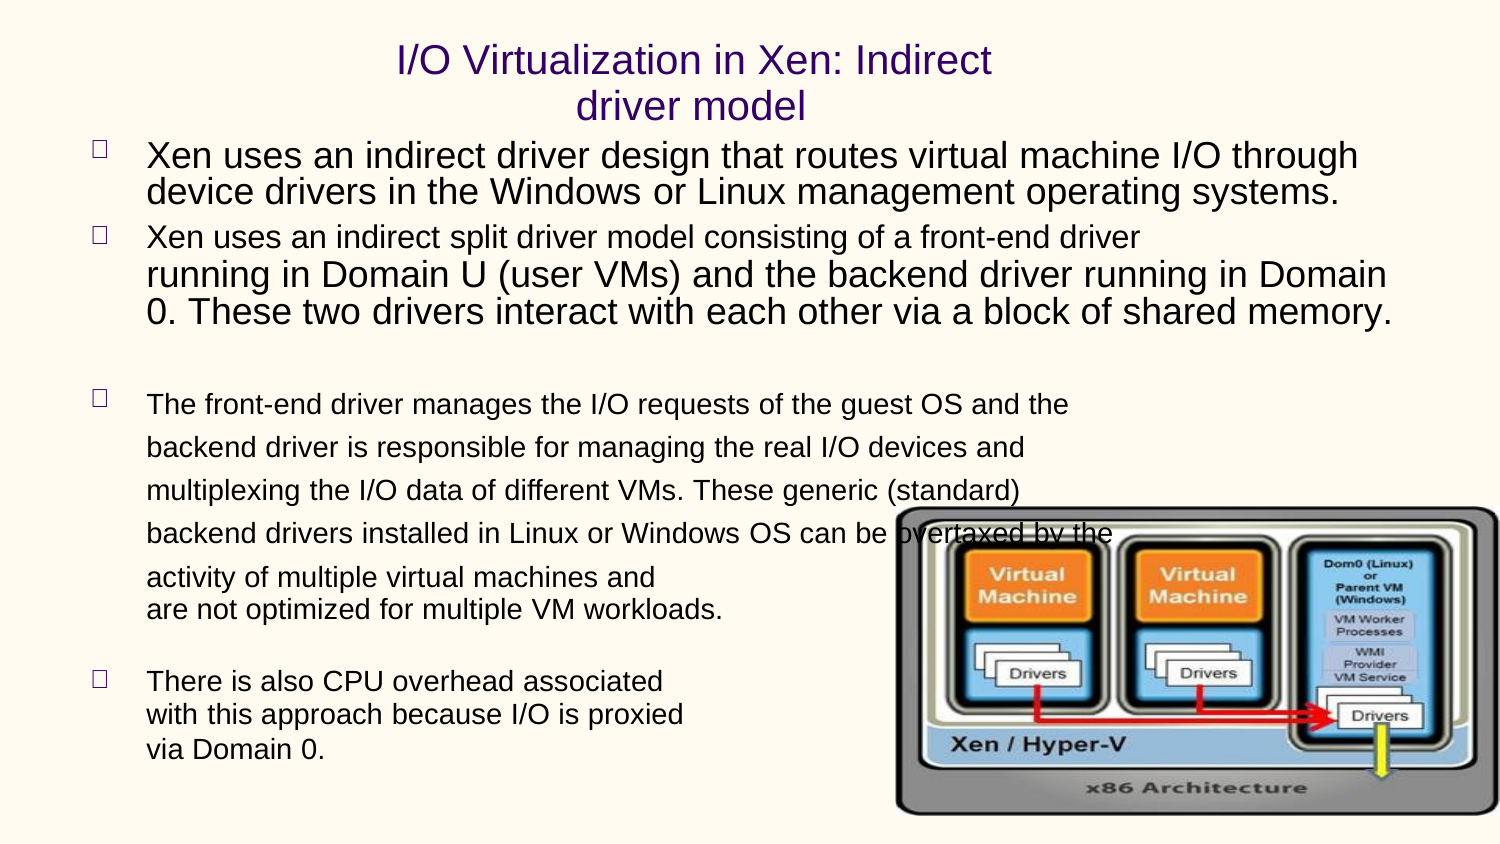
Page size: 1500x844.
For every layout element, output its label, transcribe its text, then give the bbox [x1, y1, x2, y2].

text_box  [87, 665, 116, 688]
text_box There is also CPU overhead associated with this approach because I/O is proxied via Domain 0. [144, 657, 840, 756]
text_box [895, 506, 1500, 816]
text_box Xen uses an indirect split driver model consisting of a front-end driver running in Domain U (user VMs) and the backend driver running in Domain 0. These two drivers interact with each other via a block of shared memory. [144, 219, 1399, 306]
text_box  [87, 220, 116, 244]
text_box The front-end driver manages the I/O requests of the guest OS and the backend driver is responsible for managing the real I/O devices and multiplexing the I/O data of different VMs. These generic (standard) backend drivers installed in Linux or Windows OS can be overtaxed by the activity of multiple virtual machines and are not optimized for multiple VM workloads. [144, 377, 1386, 551]
text_box Xen uses an indirect driver design that routes virtual machine I/O through device drivers in the Windows or Linux management operating systems. [144, 140, 1365, 199]
text_box I/O Virtualization in Xen: Indirect driver model [153, 3, 1235, 131]
text_box  [87, 135, 116, 158]
text_box  [87, 384, 116, 407]
